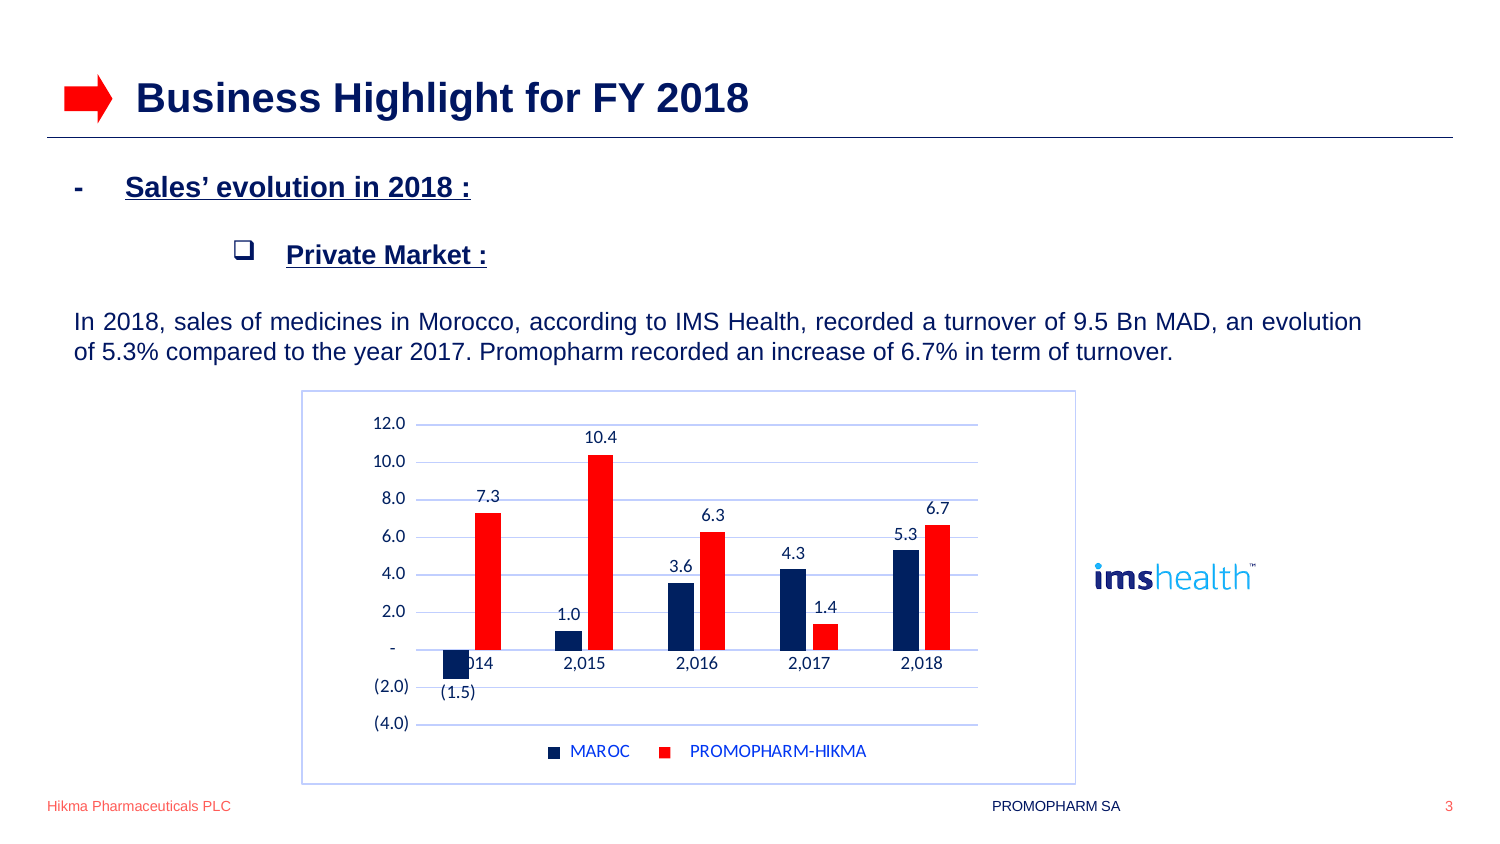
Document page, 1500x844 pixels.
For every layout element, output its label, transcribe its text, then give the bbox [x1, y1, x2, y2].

chart [301, 390, 1077, 785]
picture [1091, 504, 1259, 658]
text_box - Sales’ evolution in 2018 : Private Market : In 2018, sales of medicines in Morocco, according to IMS Health, recorded a turnover of 9.5 Bn MAD, an evolution of 5.3% compared to the year 2017. Promopharm recorded an increase of 6.7% in term of turnover. [59, 160, 1381, 373]
slide_number 3 [1406, 797, 1453, 815]
footer PROMOPHARM SA [992, 797, 1335, 815]
text_box Business Highlight for FY 2018 [47, 63, 971, 129]
text_box [64, 74, 113, 124]
